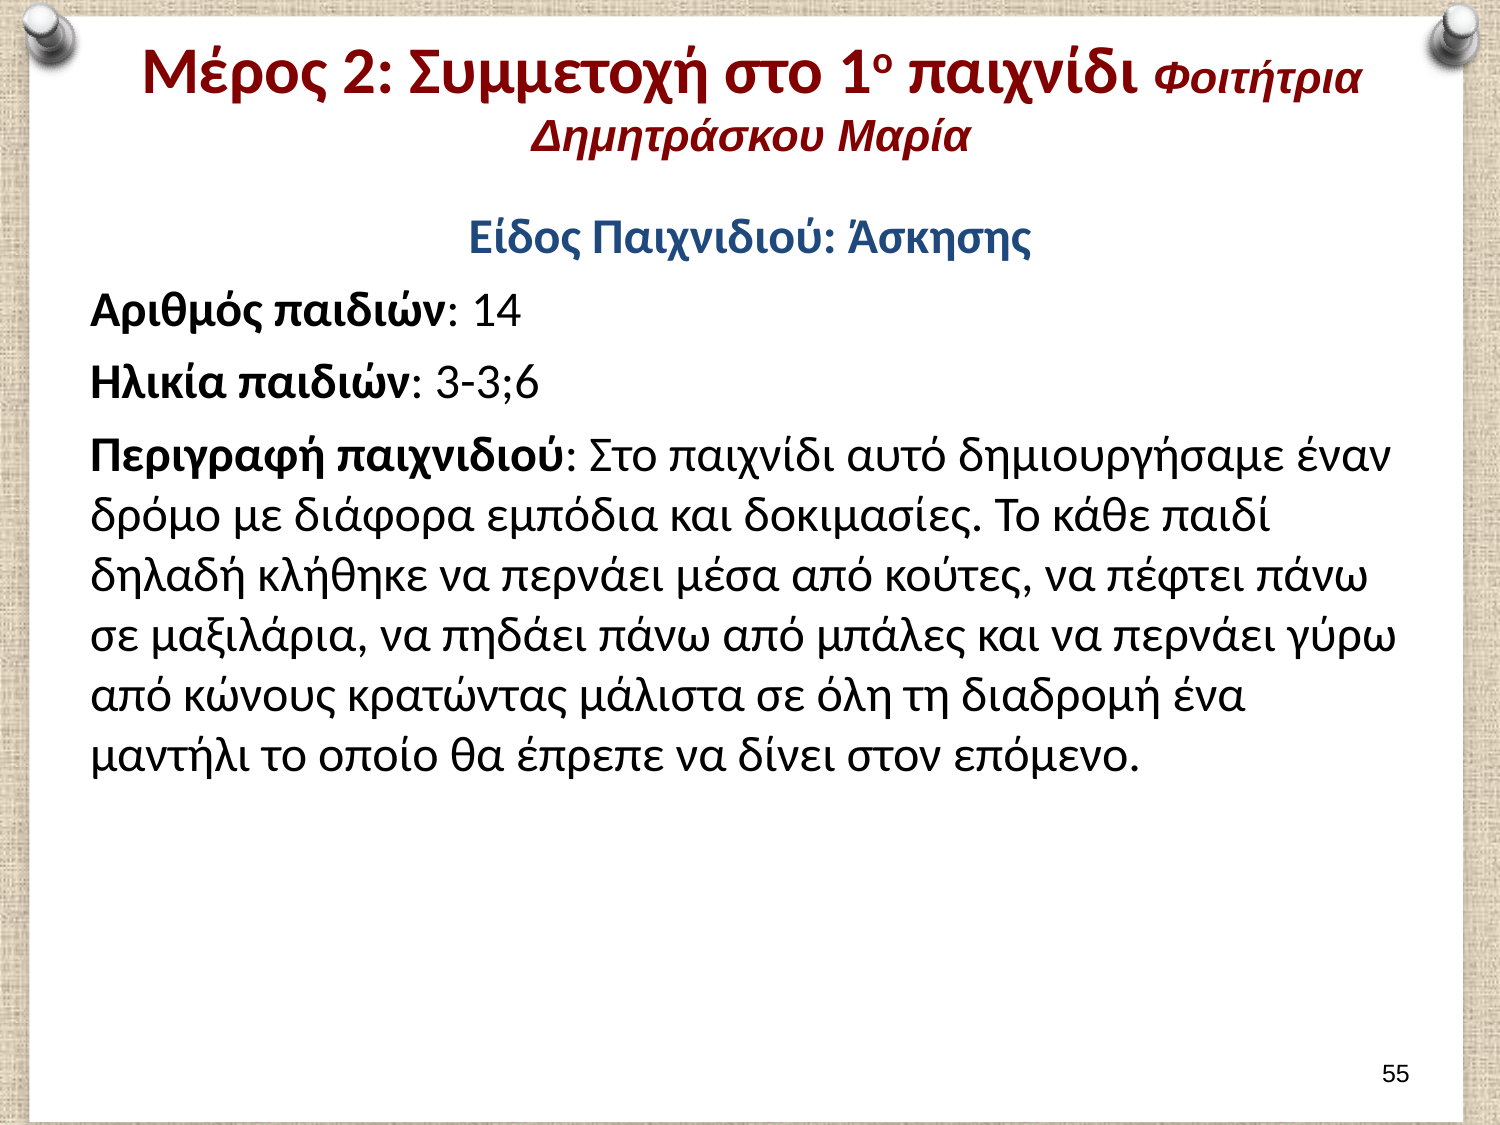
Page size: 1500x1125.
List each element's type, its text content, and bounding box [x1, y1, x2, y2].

list Είδος Παιχνιδιού: Άσκησης Αριθμός παιδιών: 14 Ηλικία παιδιών: 3-3;6 Περιγραφή παιχνιδιού: Στο παιχνίδι αυτό δημιουργήσαμε έναν δρόμο με διάφορα εμπόδια και δοκιμασίες. Το κάθε παιδί δηλαδή κλήθηκε να περνάει μέσα από κούτες, να πέφτει πάνω σε μαξιλάρια, να πηδάει πάνω από μπάλες και να περνάει γύρω από κώνους κρατώντας μάλιστα σε όλη τη διαδρομή ένα μαντήλι το οποίο θα έπρεπε να δίνει στον επόμενο. [75, 196, 1425, 1024]
picture [0, 0, 1500, 1125]
title Μέρος 2: Συμμετοχή στο 1ο παιχνίδι Φοιτήτρια Δημητράσκου Μαρία [76, 19, 1427, 169]
slide_number 54 [1074, 1042, 1425, 1103]
